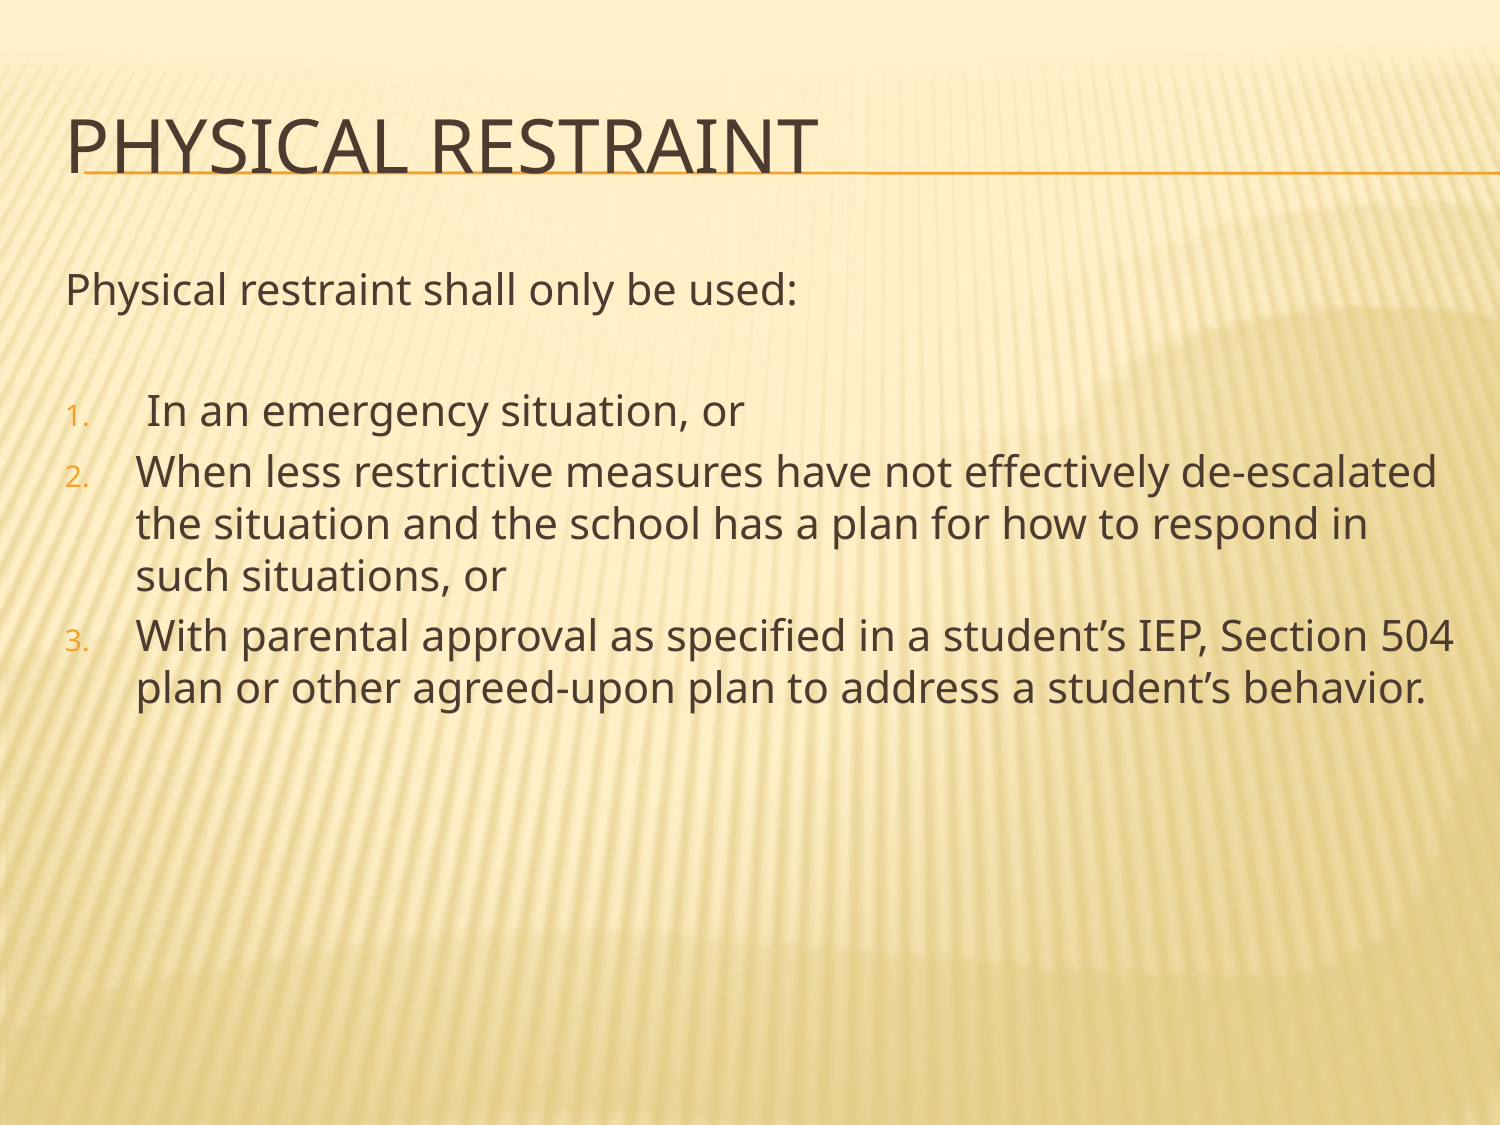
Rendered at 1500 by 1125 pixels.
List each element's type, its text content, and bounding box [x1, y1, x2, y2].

list Physical restraint shall only be used: In an emergency situation, or When less restrictive measures have not effectively de-escalated the situation and the school has a plan for how to respond in such situations, or With parental approval as specified in a student’s IEP, Section 504 plan or other agreed-upon plan to address a student’s behavior. [50, 254, 1475, 998]
title Physical restraint [50, 75, 1475, 213]
